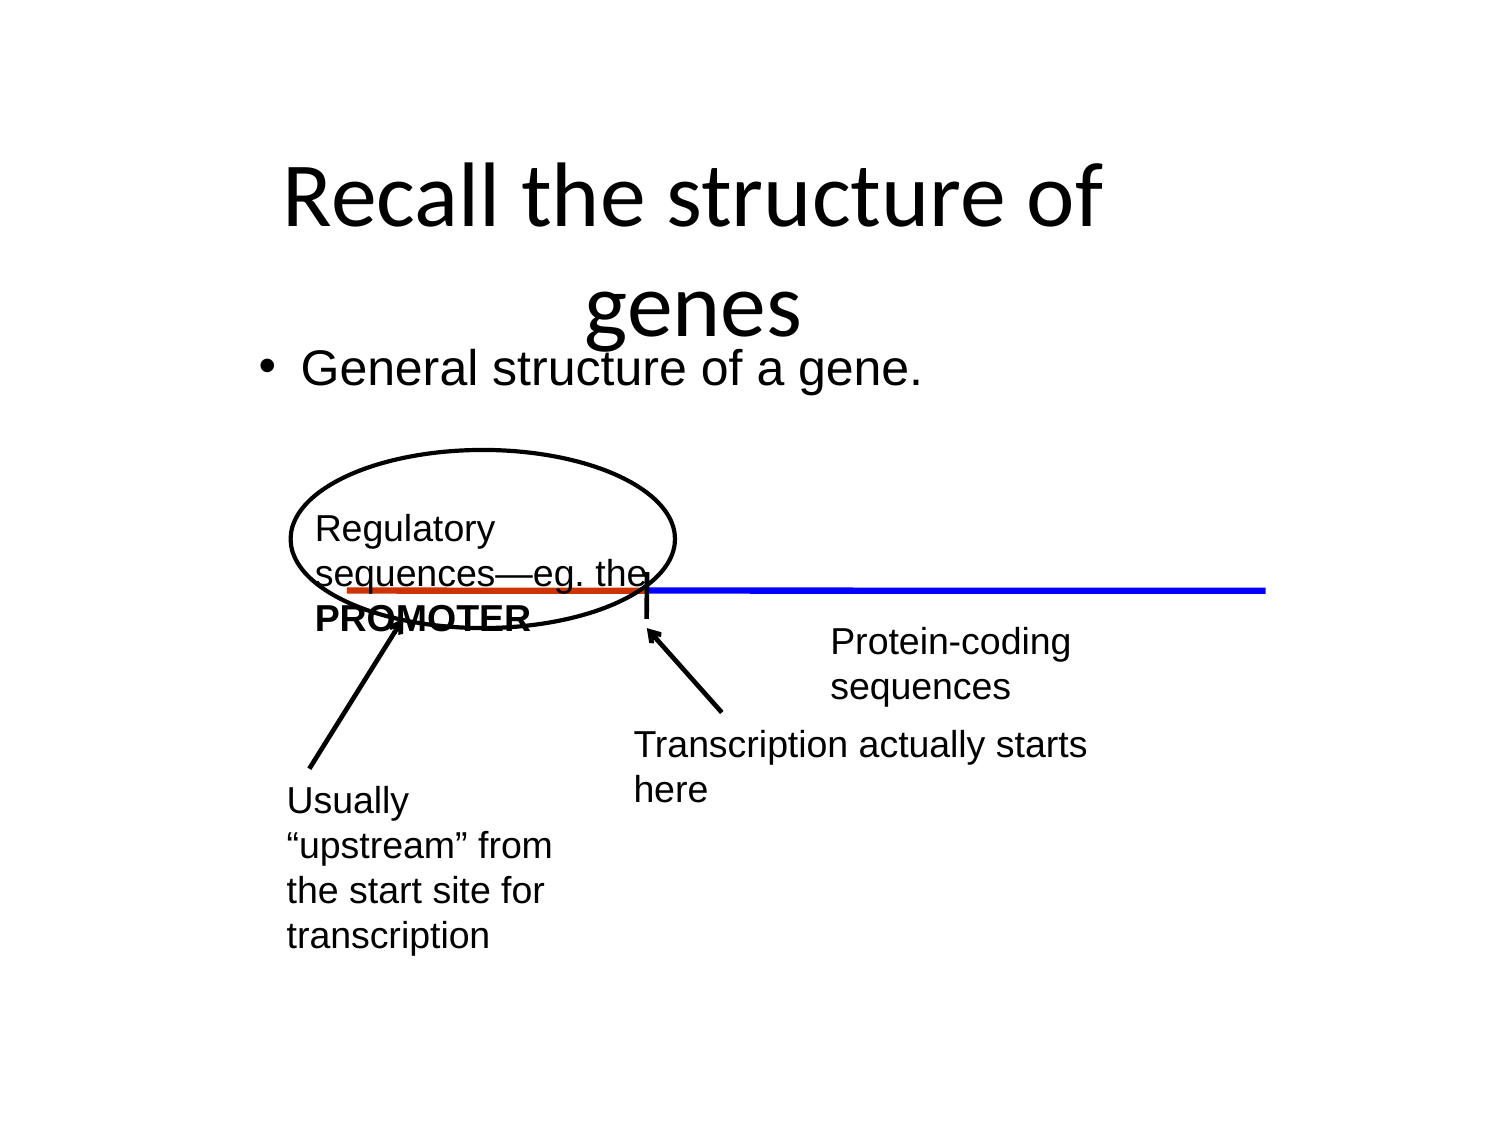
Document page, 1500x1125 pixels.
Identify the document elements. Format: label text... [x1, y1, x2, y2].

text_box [271, 496, 1266, 966]
title Recall the structure of genes [187, 174, 1200, 316]
text_box [312, 447, 654, 495]
text_box General structure of a gene. [243, 328, 1257, 885]
